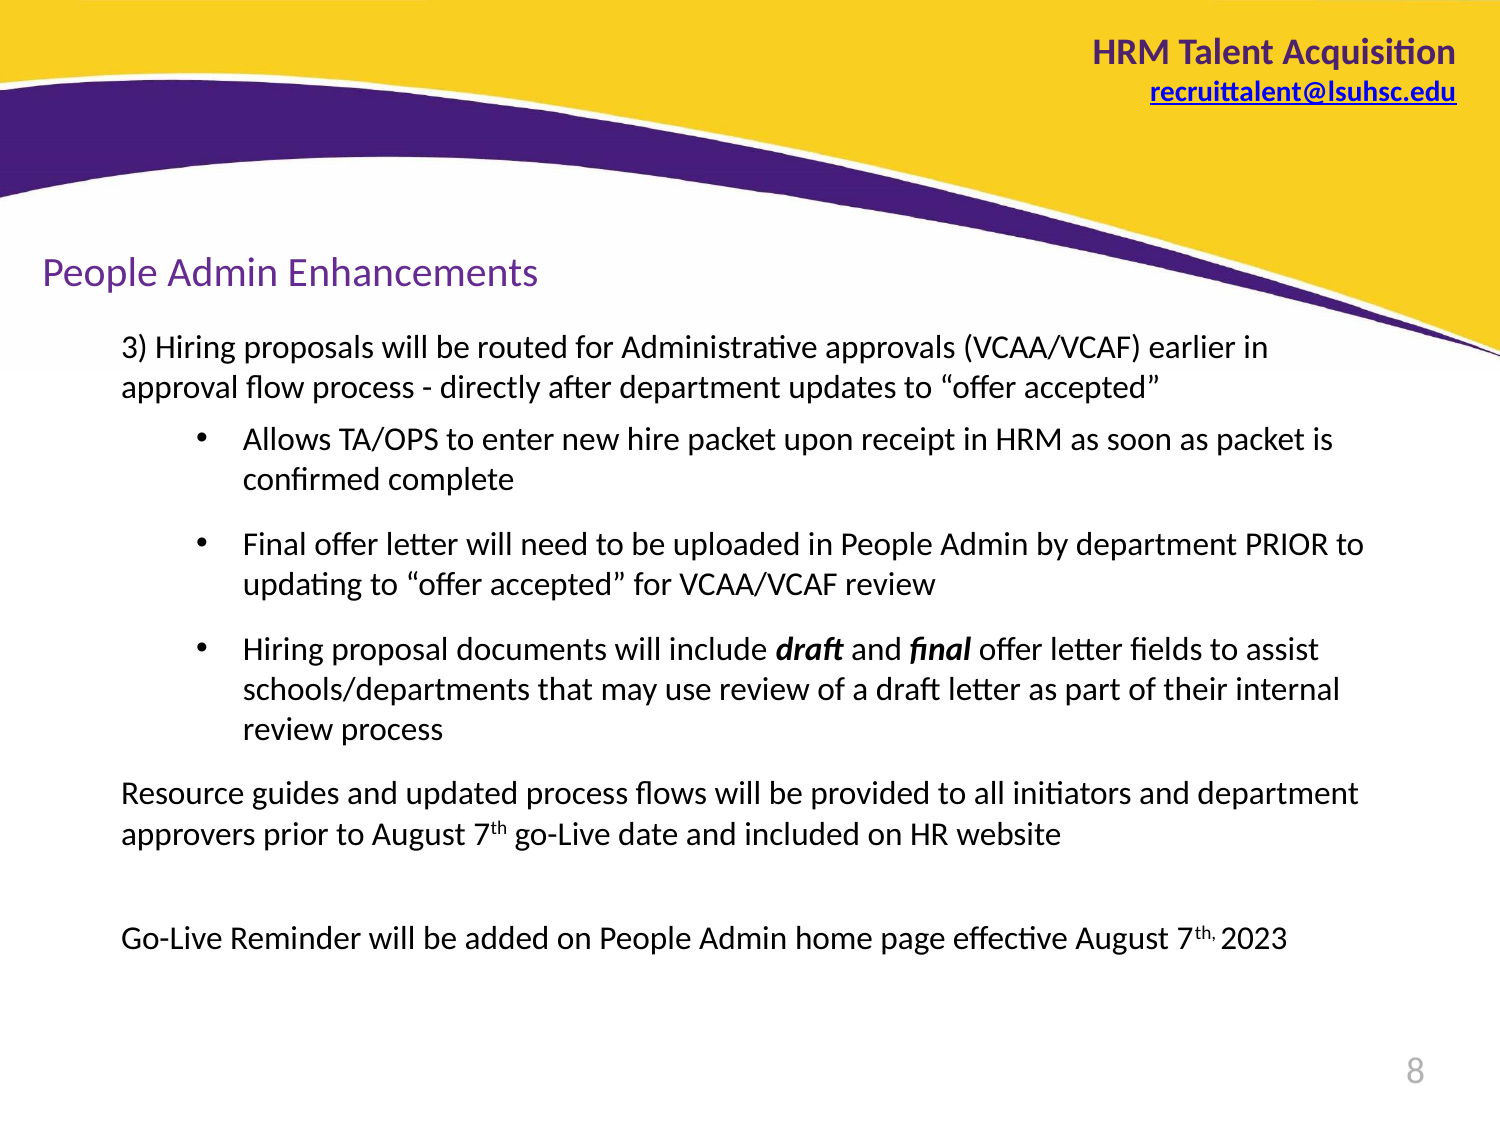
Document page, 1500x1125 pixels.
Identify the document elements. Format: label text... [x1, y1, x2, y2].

text_box HRM Talent Acquisition recruittalent@lsuhsc.edu [997, 26, 1457, 142]
text_box People Admin Enhancements [27, 237, 554, 303]
slide_number 8 [1080, 1046, 1425, 1103]
subtitle 3) Hiring proposals will be routed for Administrative approvals (VCAA/VCAF) earlier in approval flow process - directly after department updates to “offer accepted” Allows TA/OPS to enter new hire packet upon receipt in HRM as soon as packet is confirmed complete Final offer letter will need to be uploaded in People Admin by department PRIOR to updating to “offer accepted” for VCAA/VCAF review Hiring proposal documents will include draft and final offer letter fields to assist schools/departments that may use review of a draft letter as part of their internal review process Resource guides and updated process flows will be provided to all initiators and department approvers prior to August 7th go-Live date and included on HR website Go-Live Reminder will be added on People Admin home page effective August 7th, 2023 [121, 324, 1379, 964]
picture [0, 0, 1500, 372]
